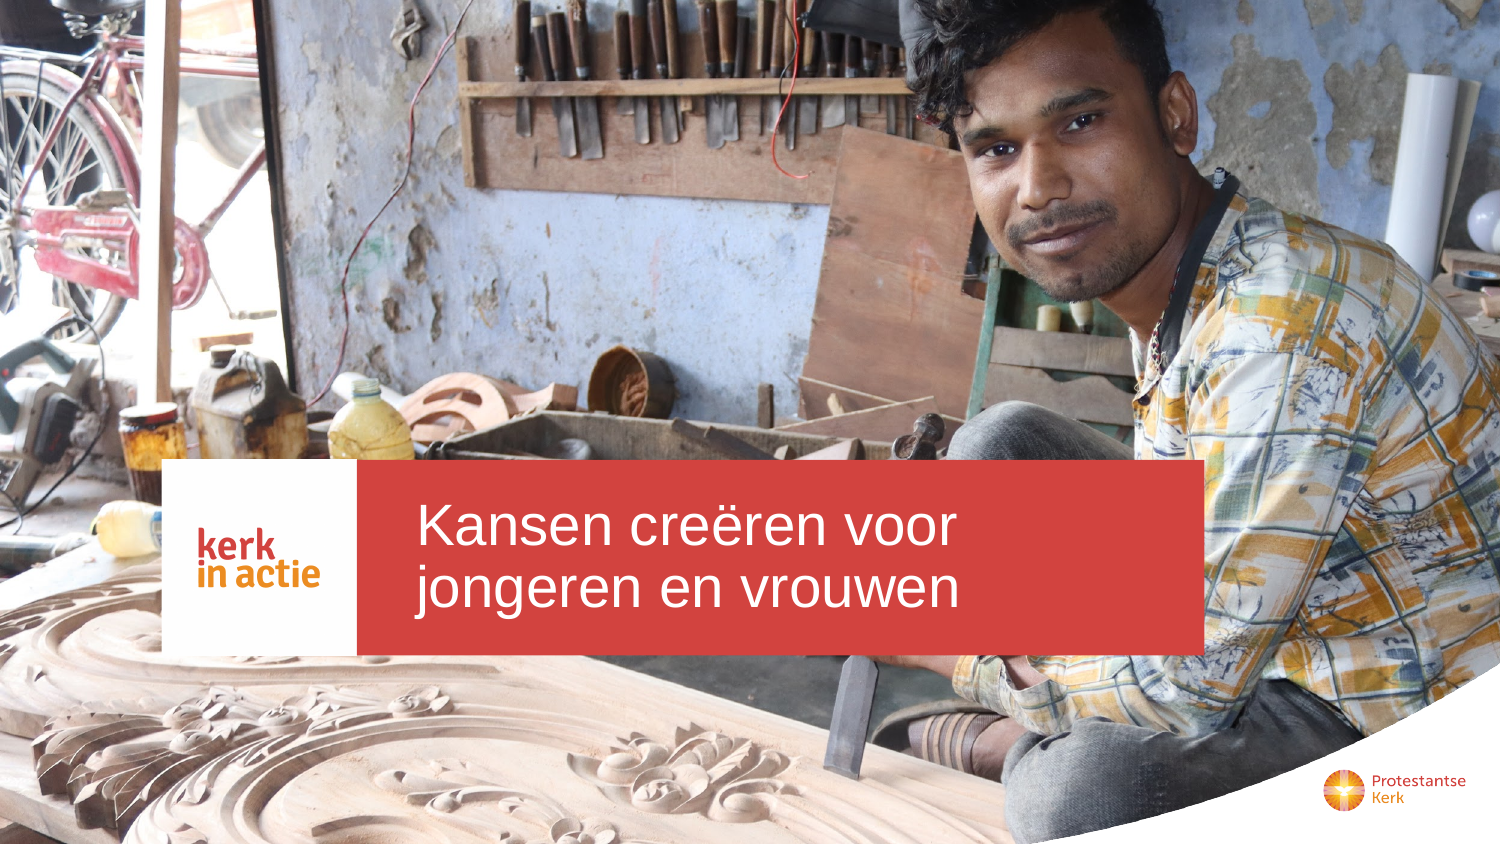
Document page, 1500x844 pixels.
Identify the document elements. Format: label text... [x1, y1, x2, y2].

title Kansen creëren voor jongeren en vrouwen [356, 459, 1205, 656]
picture [0, 0, 1500, 844]
